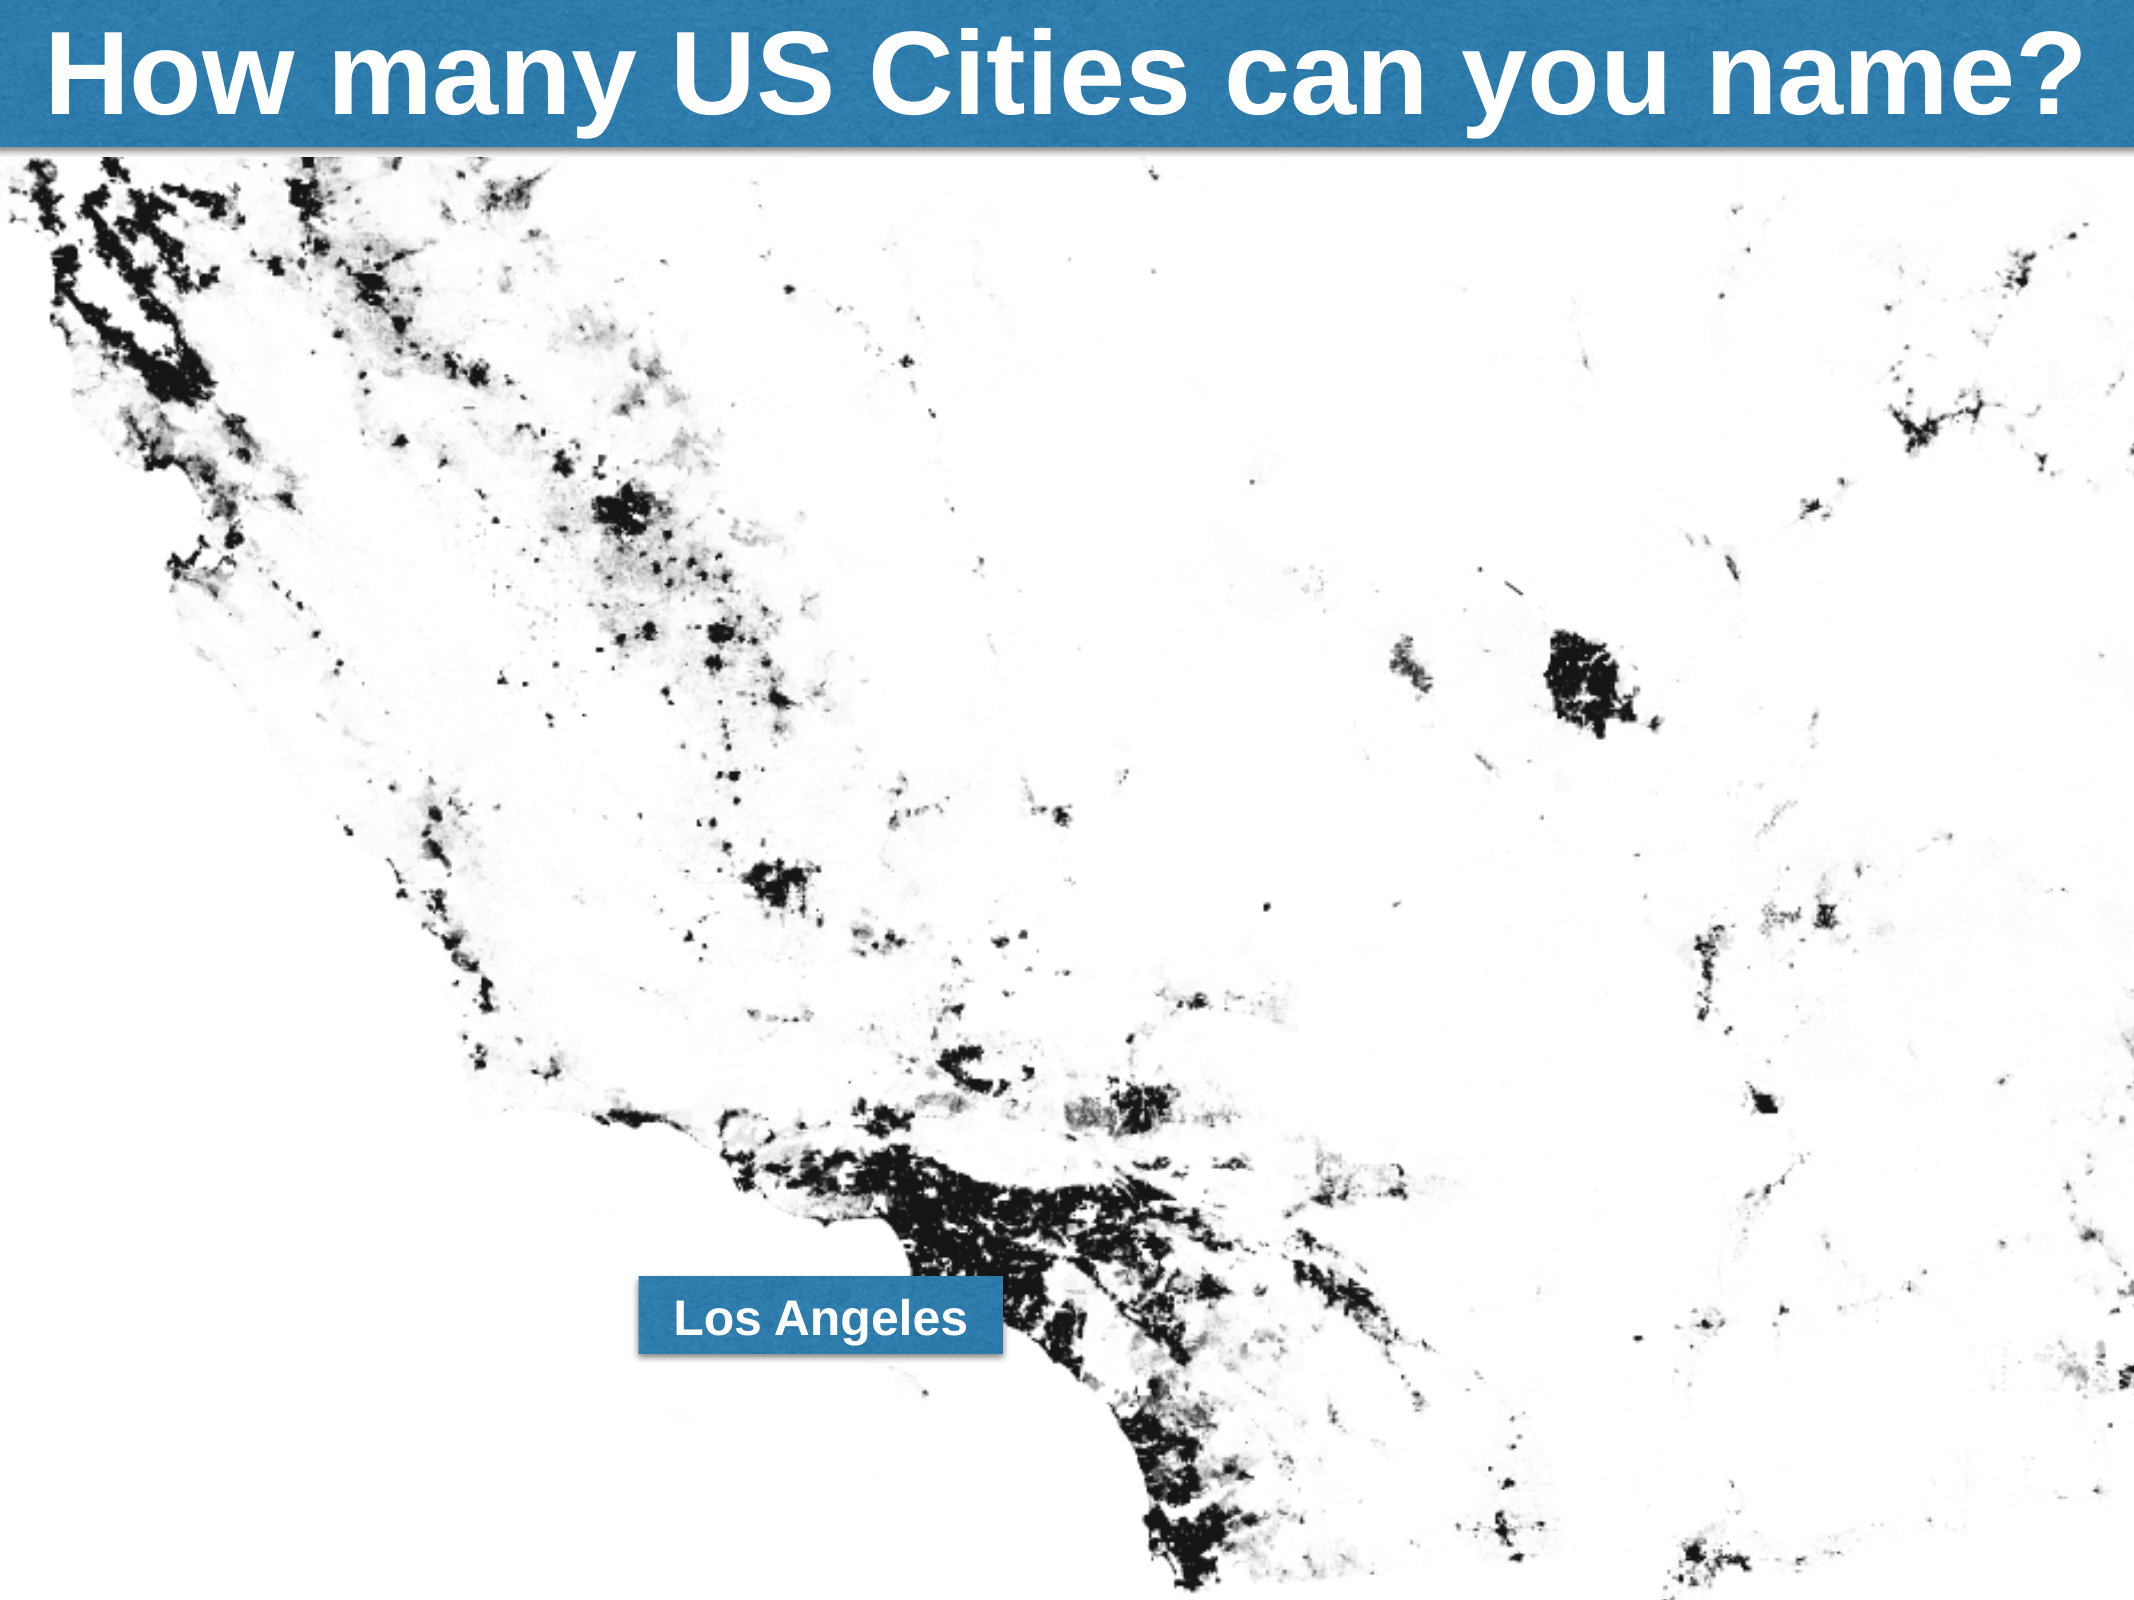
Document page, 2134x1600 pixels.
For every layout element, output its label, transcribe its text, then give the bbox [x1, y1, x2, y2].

text_box How many US Cities can you name? [0, 0, 2134, 147]
picture [0, 157, 2134, 1600]
